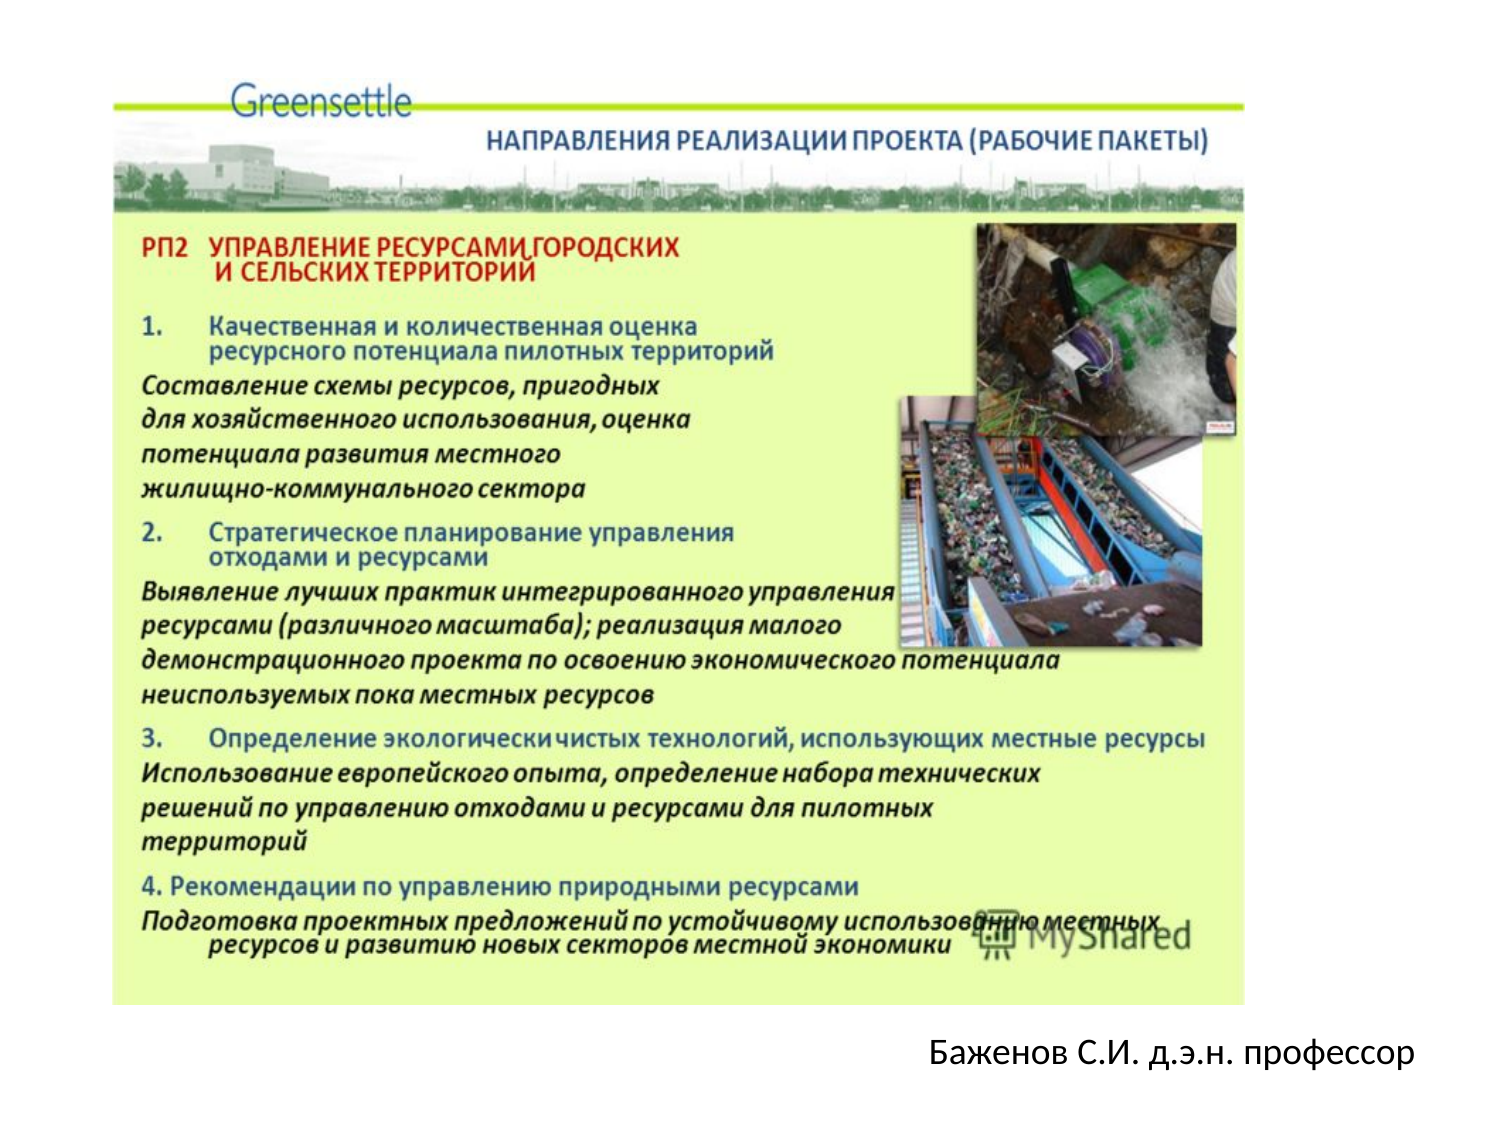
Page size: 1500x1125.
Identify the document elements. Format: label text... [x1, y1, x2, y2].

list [111, 77, 1246, 1006]
text_box Баженов С.И. д.э.н. профессор [913, 1019, 1500, 1080]
